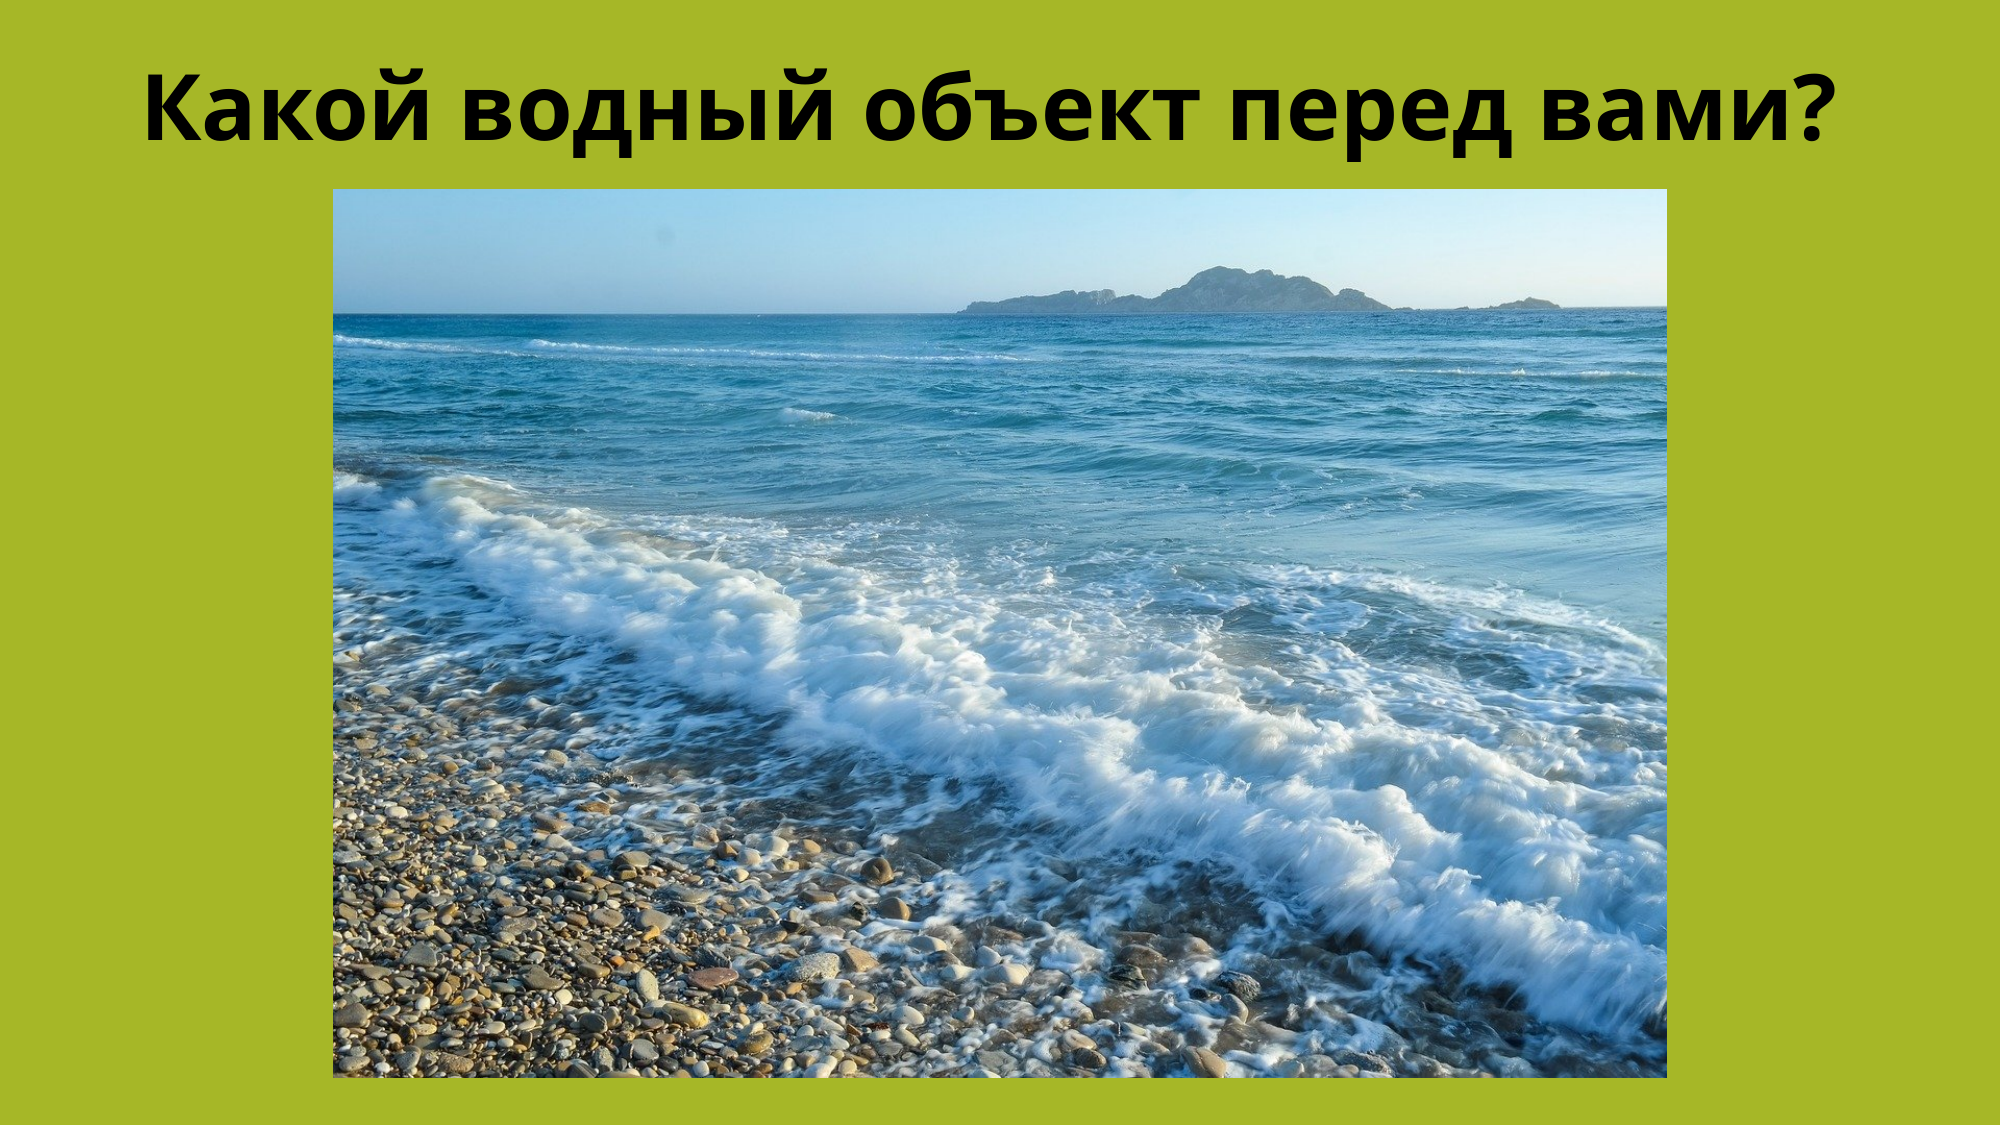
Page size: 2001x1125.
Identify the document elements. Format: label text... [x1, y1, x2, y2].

text_box Какой водный объект перед вами? [79, 41, 1900, 166]
picture [333, 189, 1667, 1078]
